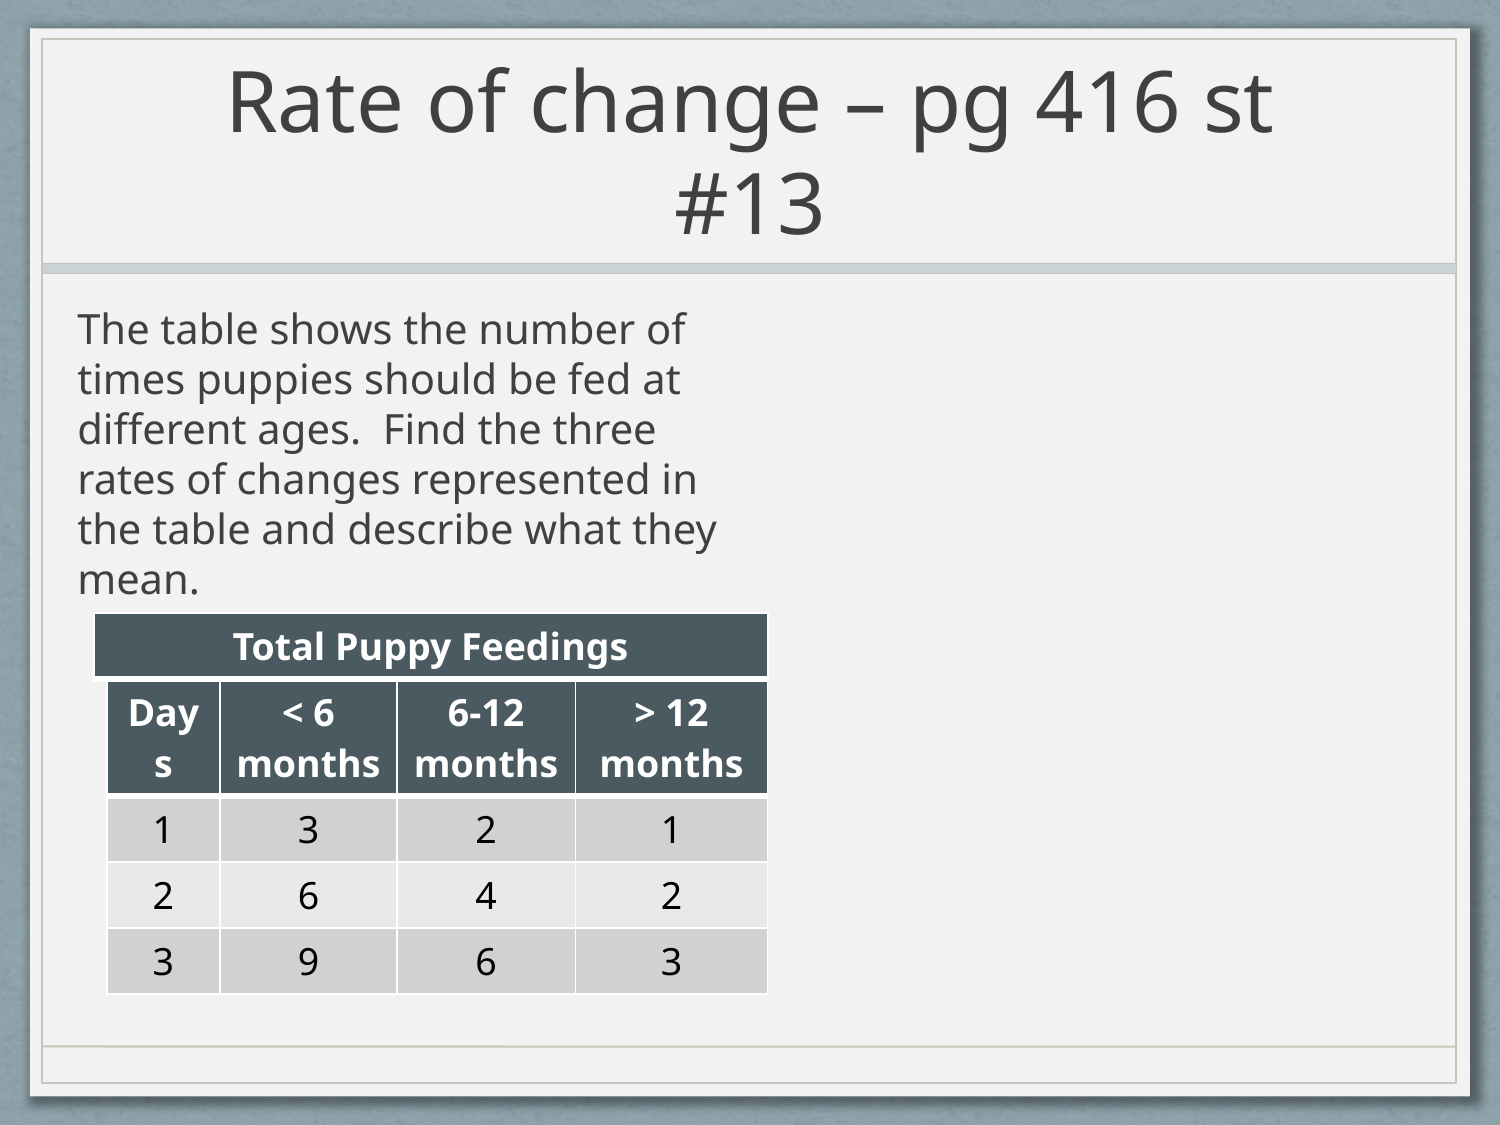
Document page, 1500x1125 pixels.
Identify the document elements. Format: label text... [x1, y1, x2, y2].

table_cell 2 [108, 863, 219, 927]
table_header > 12 months [576, 682, 767, 793]
table_cell 2 [576, 863, 767, 927]
table_header Days [108, 682, 219, 793]
table_header < 6 months [221, 682, 396, 793]
table_cell 1 [108, 799, 219, 861]
table_cell 6 [398, 929, 575, 993]
table_cell 1 [576, 799, 767, 861]
table_cell 2 [398, 799, 575, 861]
table_cell 4 [398, 863, 575, 927]
table_header Total Puppy Feedings [95, 614, 767, 676]
table_cell 3 [576, 929, 767, 993]
table_cell 3 [108, 929, 219, 993]
title Rate of change – pg 416 st #13 [147, 40, 1353, 260]
table_cell 9 [221, 929, 396, 993]
table_cell 6 [221, 863, 396, 927]
list The table shows the number of times puppies should be fed at different ages. Find the three rates of changes represented in the table and describe what they mean. [62, 294, 733, 997]
table_header 6-12 months [398, 682, 575, 793]
table_cell 3 [221, 799, 396, 861]
